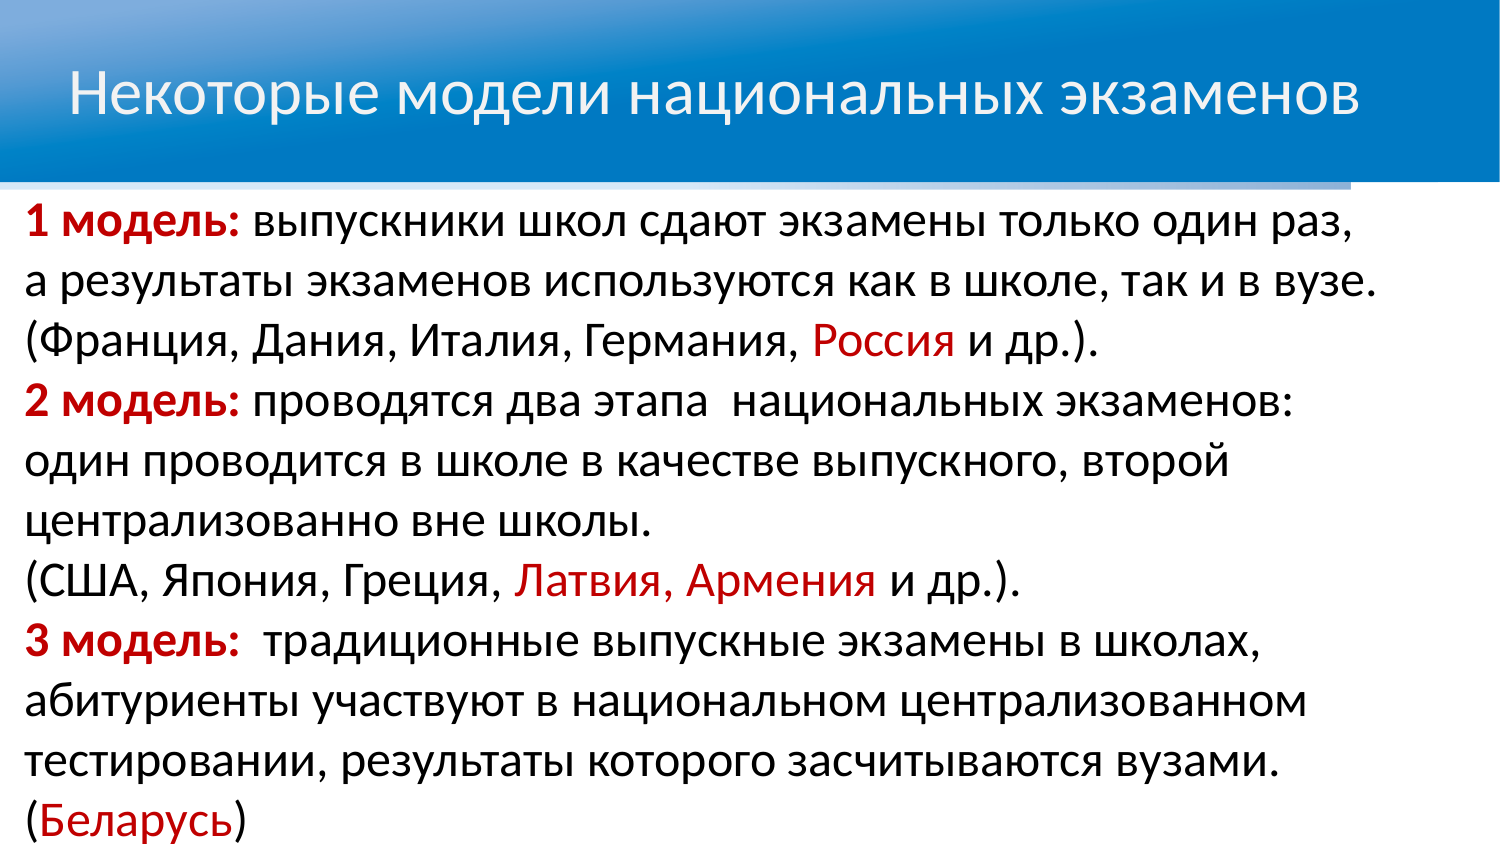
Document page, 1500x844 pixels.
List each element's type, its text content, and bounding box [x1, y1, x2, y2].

picture [0, 0, 1500, 191]
text_box 1 модель: выпускники школ сдают экзамены только один раз, а результаты экзаменов используются как в школе, так и в вузе. (Франция, Дания, Италия, Германия, Россия и др.). 2 модель: проводятся два этапа национальных экзаменов: один проводится в школе в качестве выпускного, второй централизованно вне школы. (США, Япония, Греция, Латвия, Армения и др.). 3 модель: традиционные выпускные экзамены в школах, абитуриенты участвуют в национальном централизованном тестировании, результаты которого засчитываются вузами. (Беларусь) [9, 197, 1500, 836]
